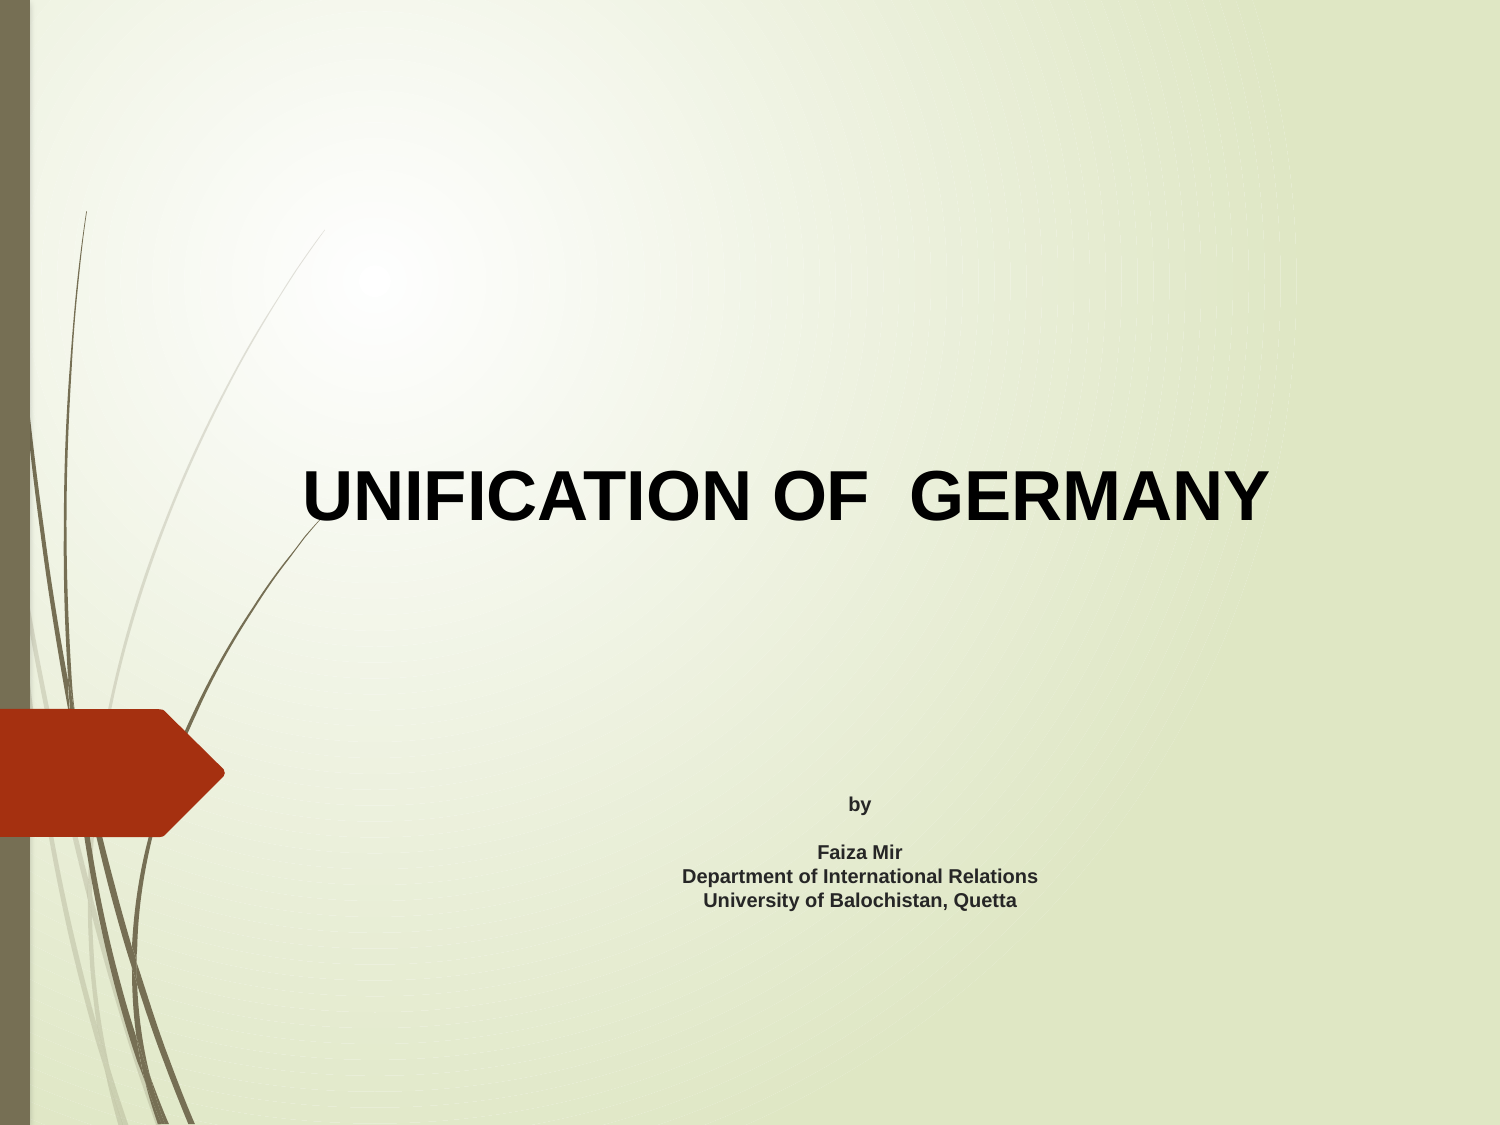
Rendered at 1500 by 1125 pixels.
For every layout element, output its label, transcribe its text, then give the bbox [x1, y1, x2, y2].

title UNIFICATION OF GERMANY [267, 447, 1402, 628]
subtitle by Faiza Mir Department of International Relations University of Balochistan, Quetta [318, 783, 1402, 969]
